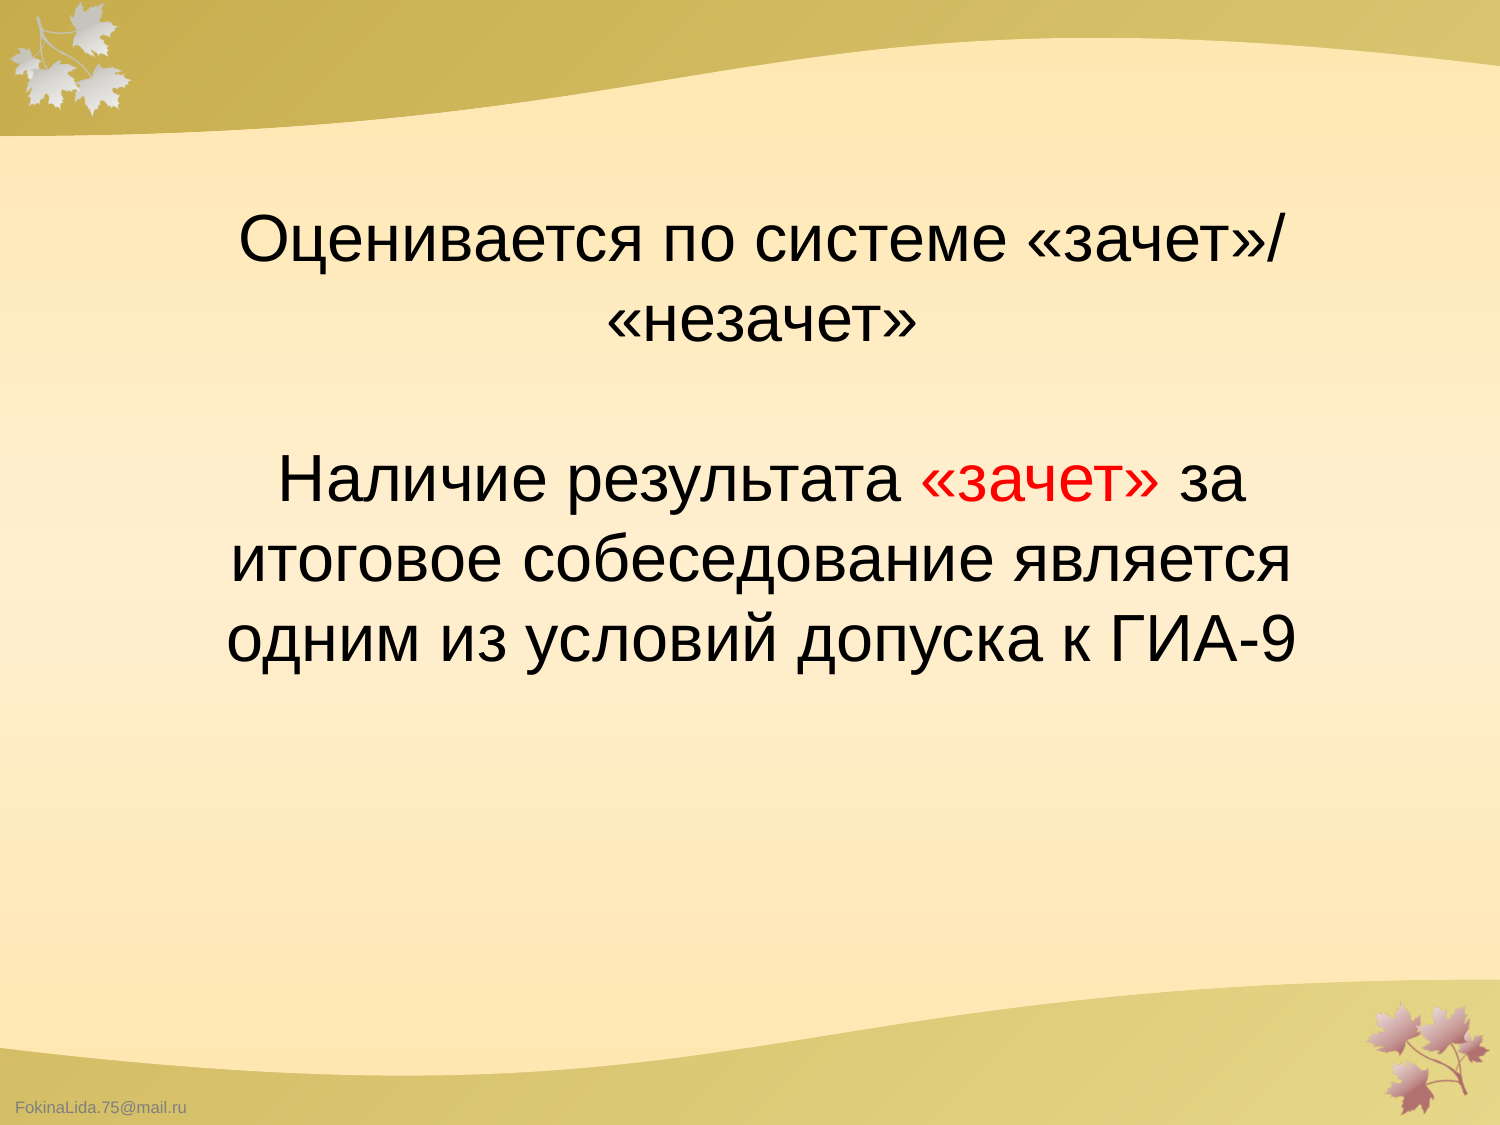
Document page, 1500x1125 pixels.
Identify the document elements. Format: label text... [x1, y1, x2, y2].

subtitle Оценивается по системе «зачет»/ «незачет» Наличие результата «зачет» за итоговое собеседование является одним из условий допуска к ГИА-9 [125, 187, 1400, 750]
